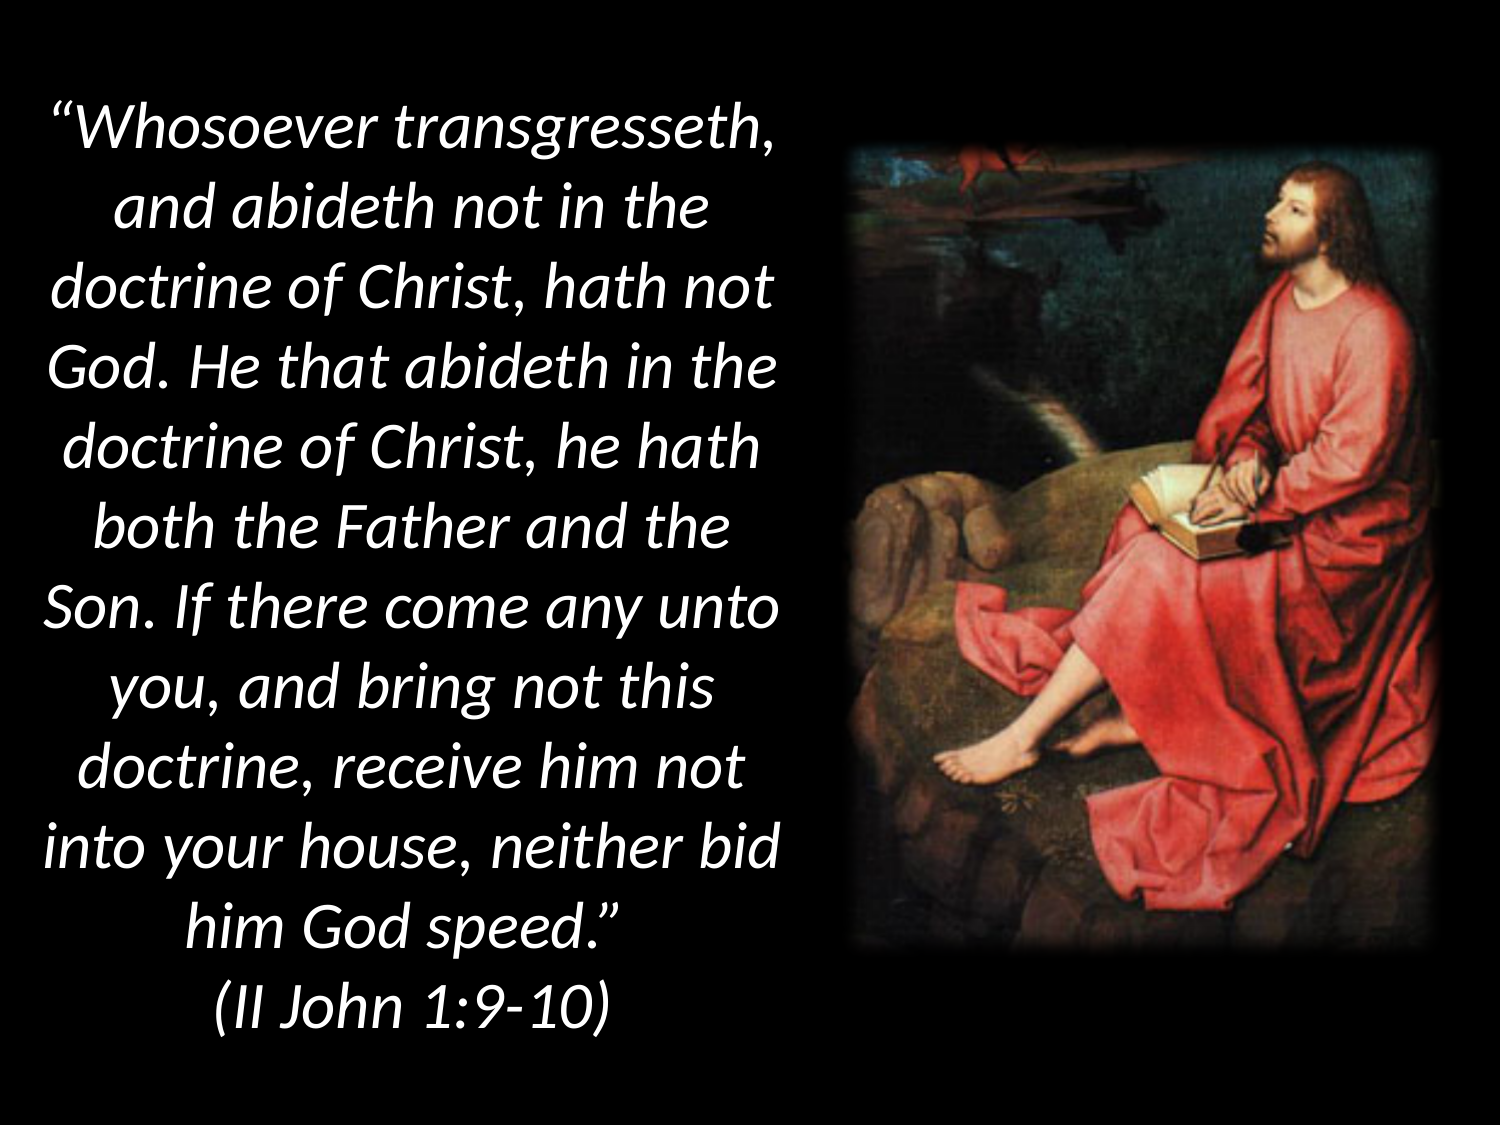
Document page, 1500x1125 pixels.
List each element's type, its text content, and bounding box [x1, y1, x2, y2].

text_box “Whosoever transgresseth, and abideth not in the doctrine of Christ, hath not God. He that abideth in the doctrine of Christ, he hath both the Father and the Son. If there come any unto you, and bring not this doctrine, receive him not into your house, neither bid him God speed.” (II John 1:9-10) [24, 74, 800, 1050]
picture [837, 137, 1448, 963]
